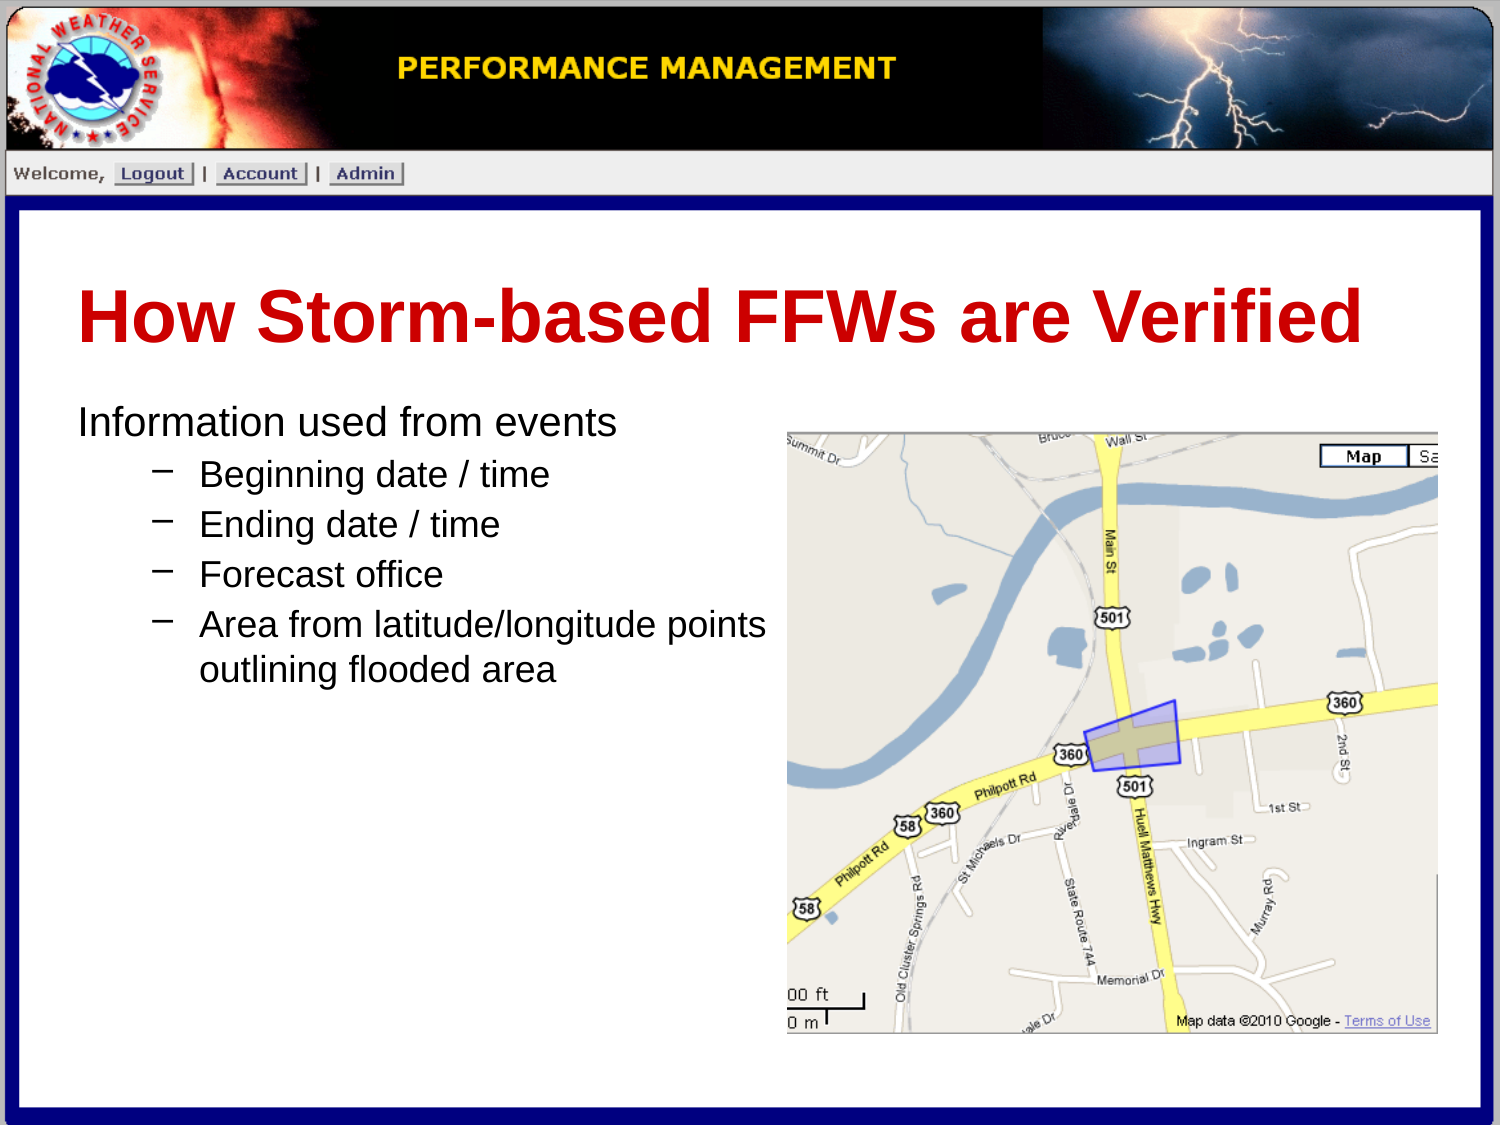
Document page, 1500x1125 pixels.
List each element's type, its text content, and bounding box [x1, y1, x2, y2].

text_box How Storm-based FFWs are Verified [62, 249, 1438, 375]
text_box Information used from events Beginning date / time Ending date / time Forecast office Area from latitude/longitude points outlining flooded area [62, 387, 850, 800]
picture [0, 0, 1500, 1125]
